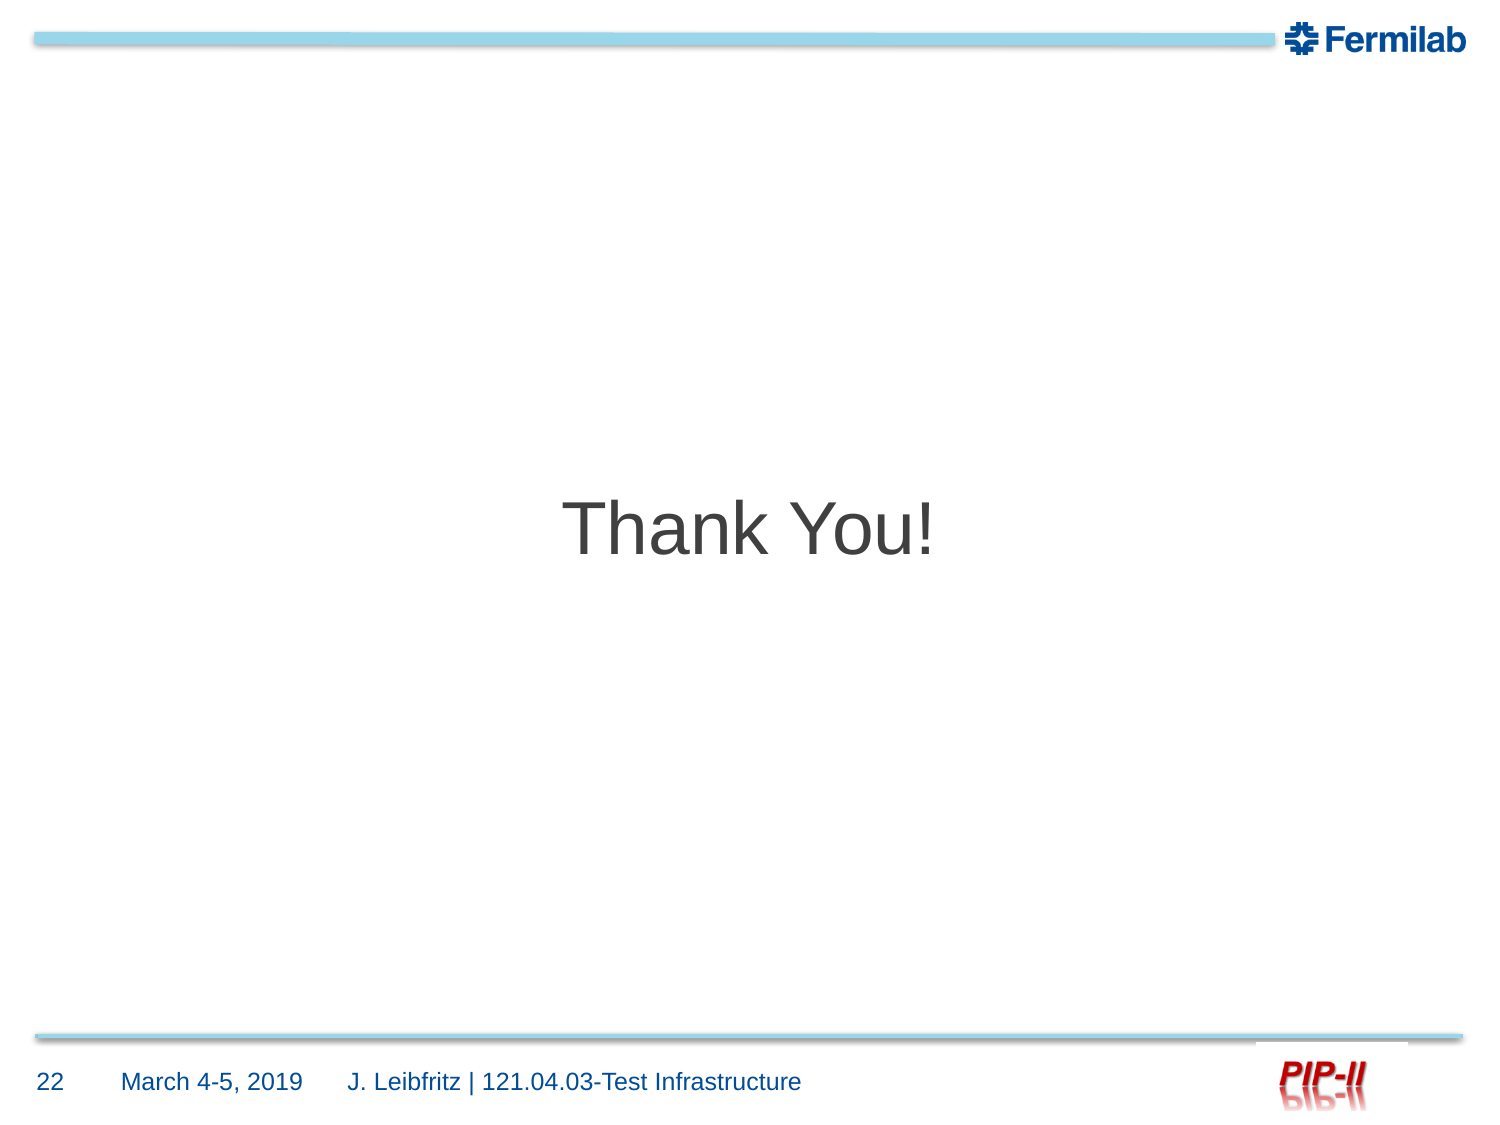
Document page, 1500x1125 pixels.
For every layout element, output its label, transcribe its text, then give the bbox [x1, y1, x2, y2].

footer J. Leibfritz | 121.04.03-Test Infrastructure [347, 1065, 1123, 1105]
slide_number 22 [36, 1065, 105, 1105]
picture [1256, 1042, 1408, 1125]
list Thank You! [37, 171, 1461, 990]
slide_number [120, 1065, 317, 1106]
picture [1285, 22, 1466, 55]
